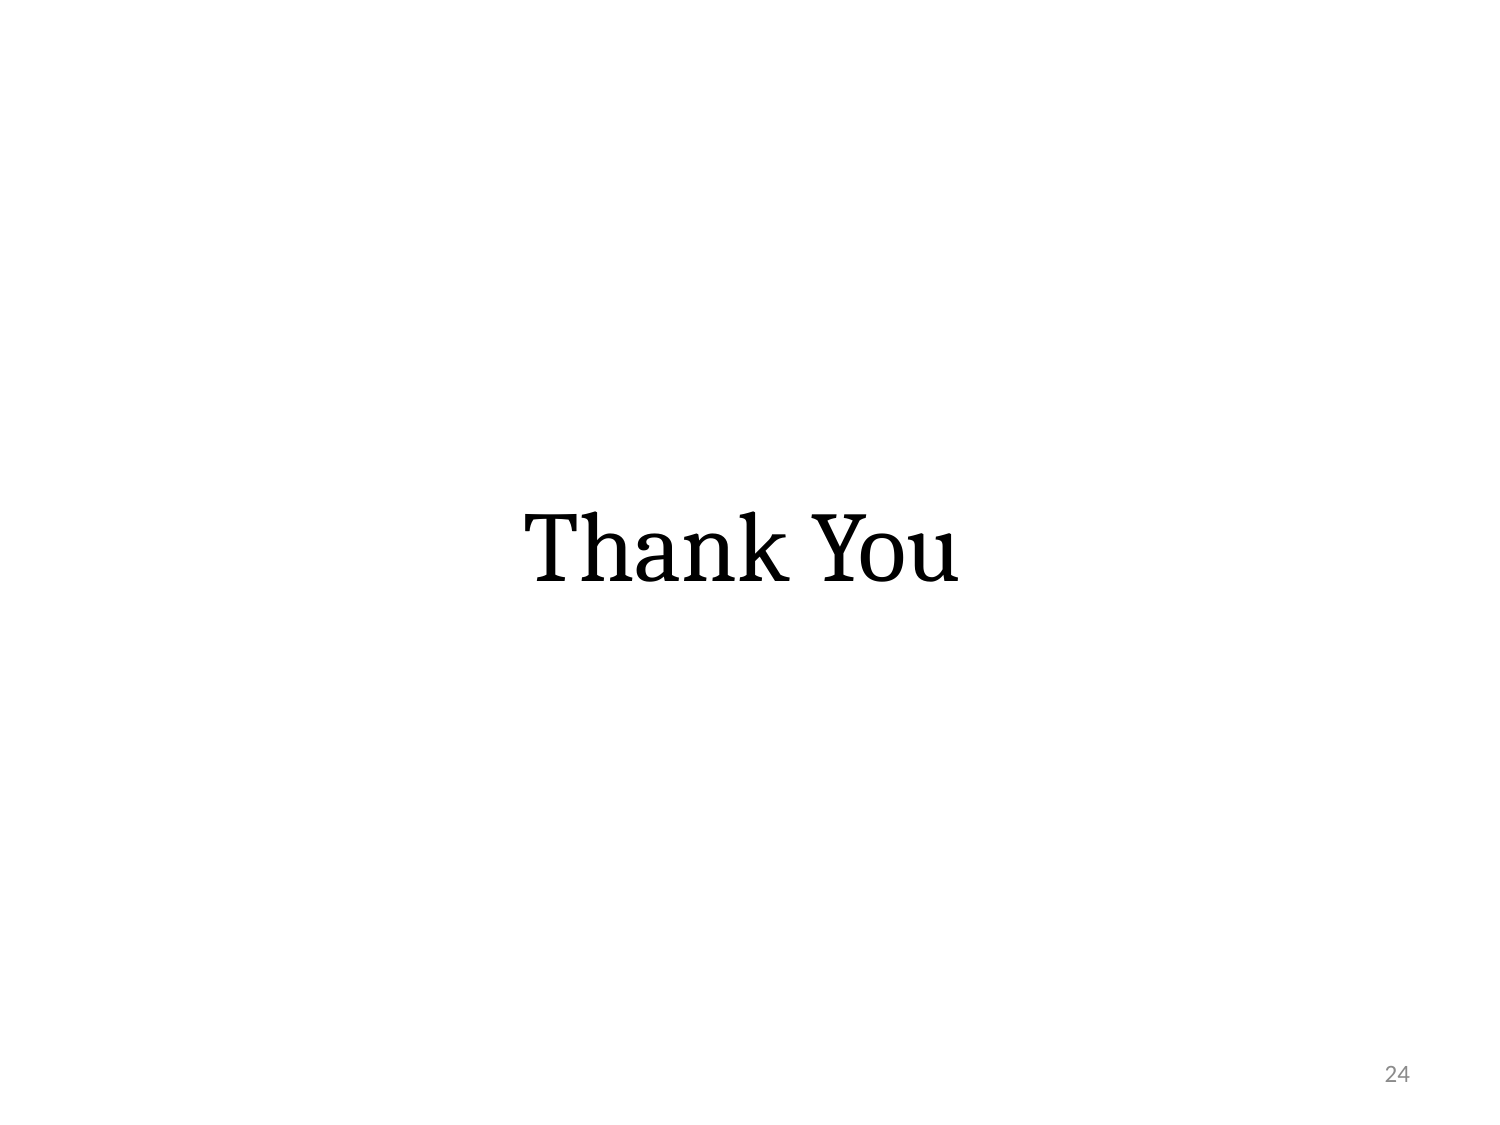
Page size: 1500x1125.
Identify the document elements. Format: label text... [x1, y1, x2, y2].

text_box Thank You [116, 420, 1369, 662]
slide_number 24 [1074, 1042, 1425, 1103]
